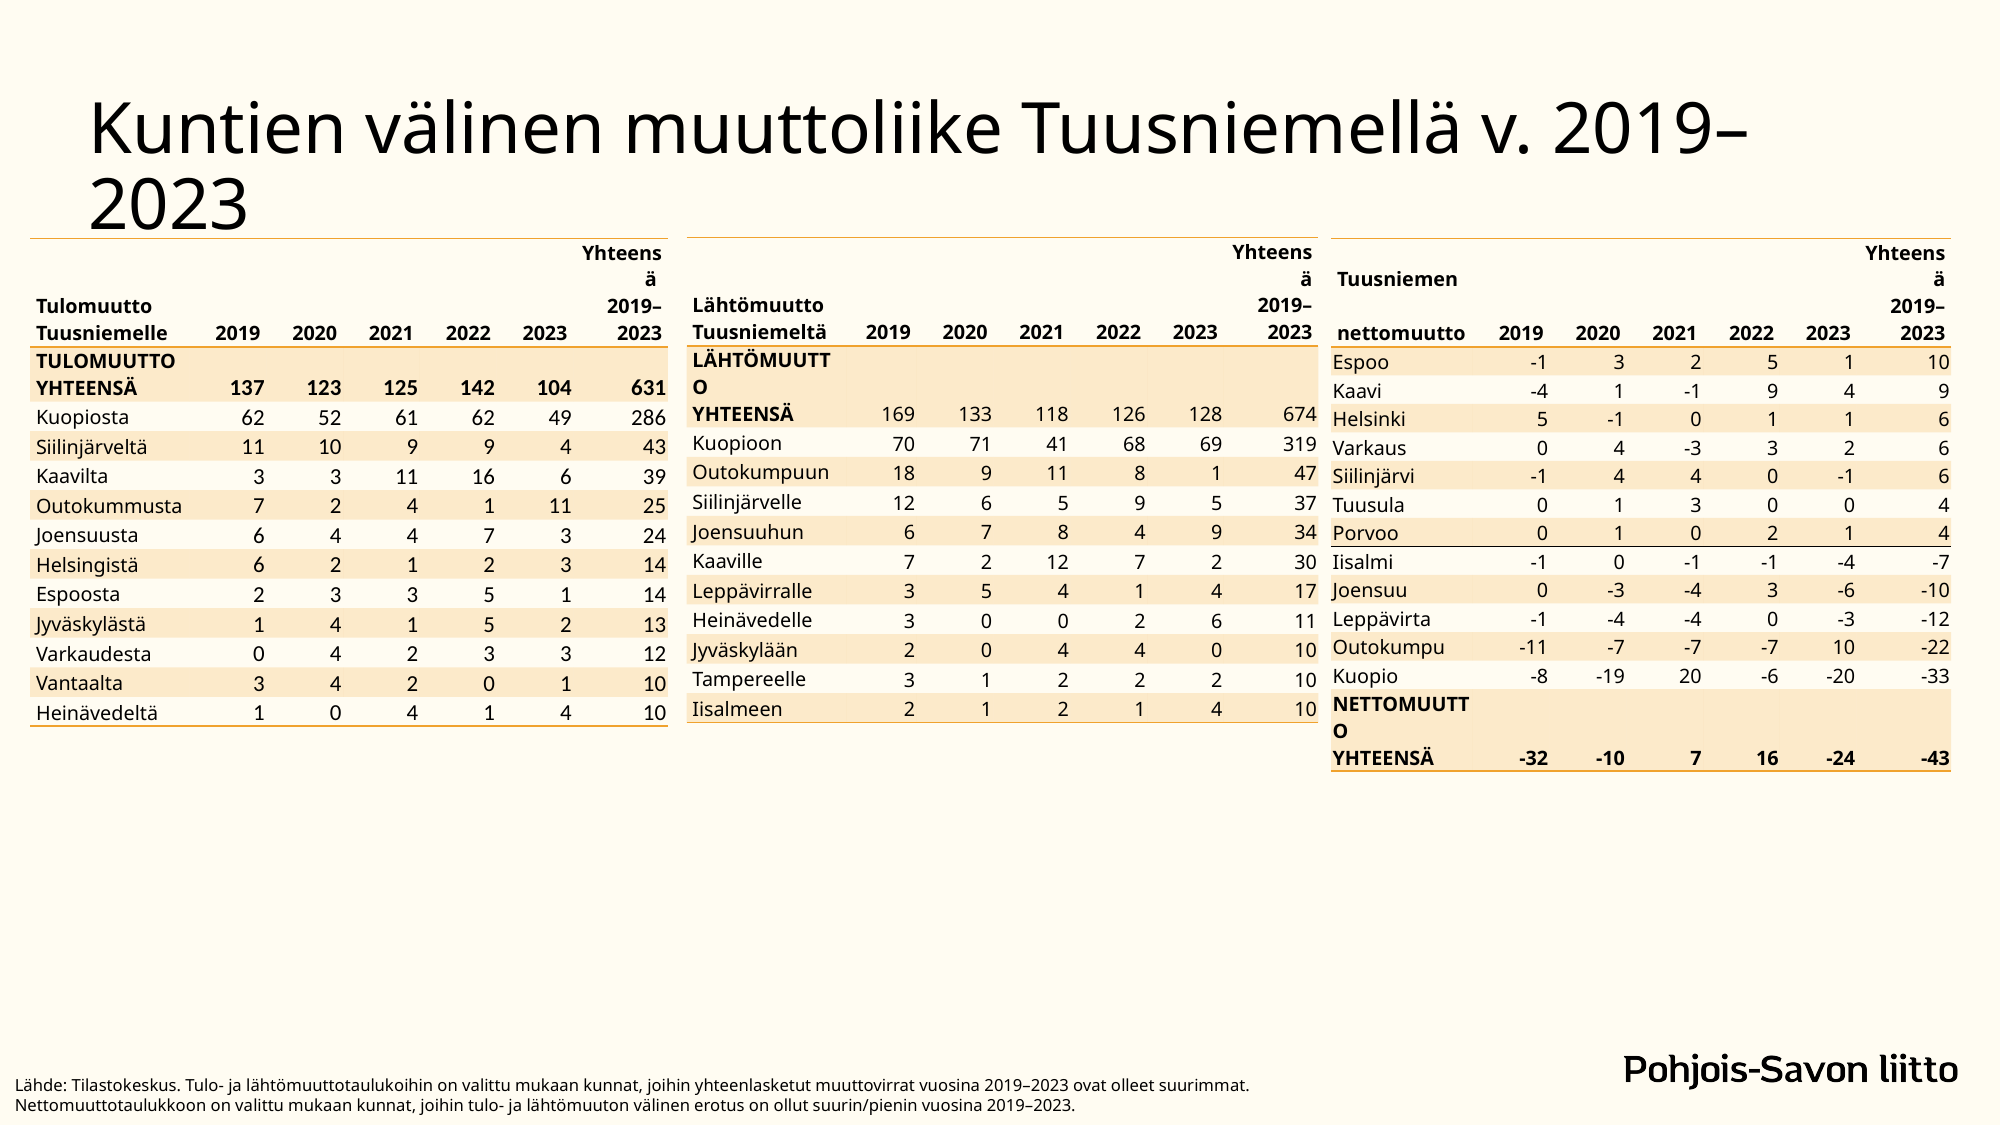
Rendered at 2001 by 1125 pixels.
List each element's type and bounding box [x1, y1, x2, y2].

table_header [30, 239, 668, 346]
table_cell [1331, 547, 1951, 770]
table_cell [30, 348, 668, 725]
table_header [687, 238, 1318, 345]
title [73, 59, 1926, 278]
table_cell [1331, 348, 1951, 546]
table_header [1331, 239, 1951, 346]
table_cell [687, 347, 1318, 722]
text_box [0, 1066, 1325, 1122]
picture [1600, 1038, 1981, 1106]
